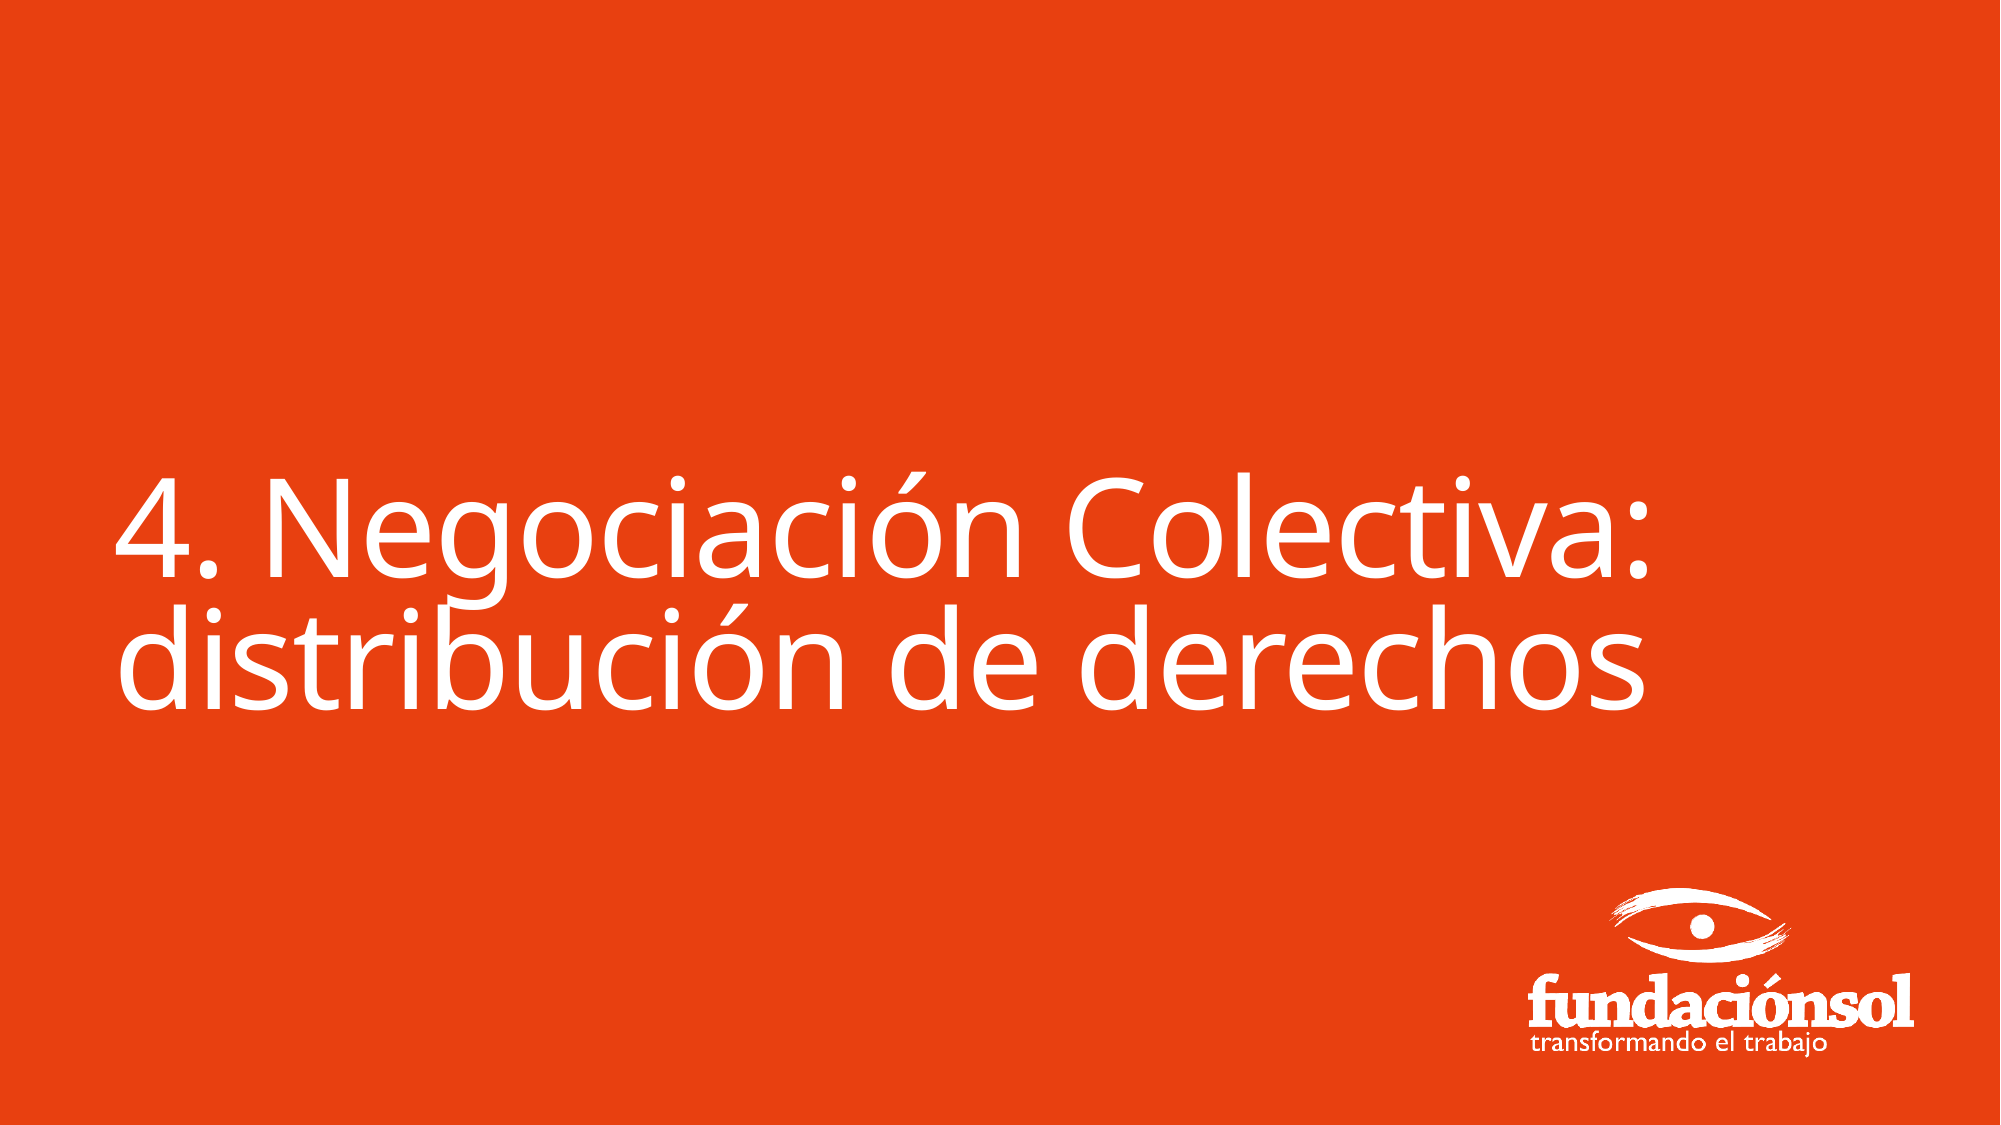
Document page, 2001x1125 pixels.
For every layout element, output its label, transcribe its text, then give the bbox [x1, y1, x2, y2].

title 4. Negociación Colectiva: distribución de derechos [98, 126, 1868, 744]
picture [1525, 888, 1915, 1059]
